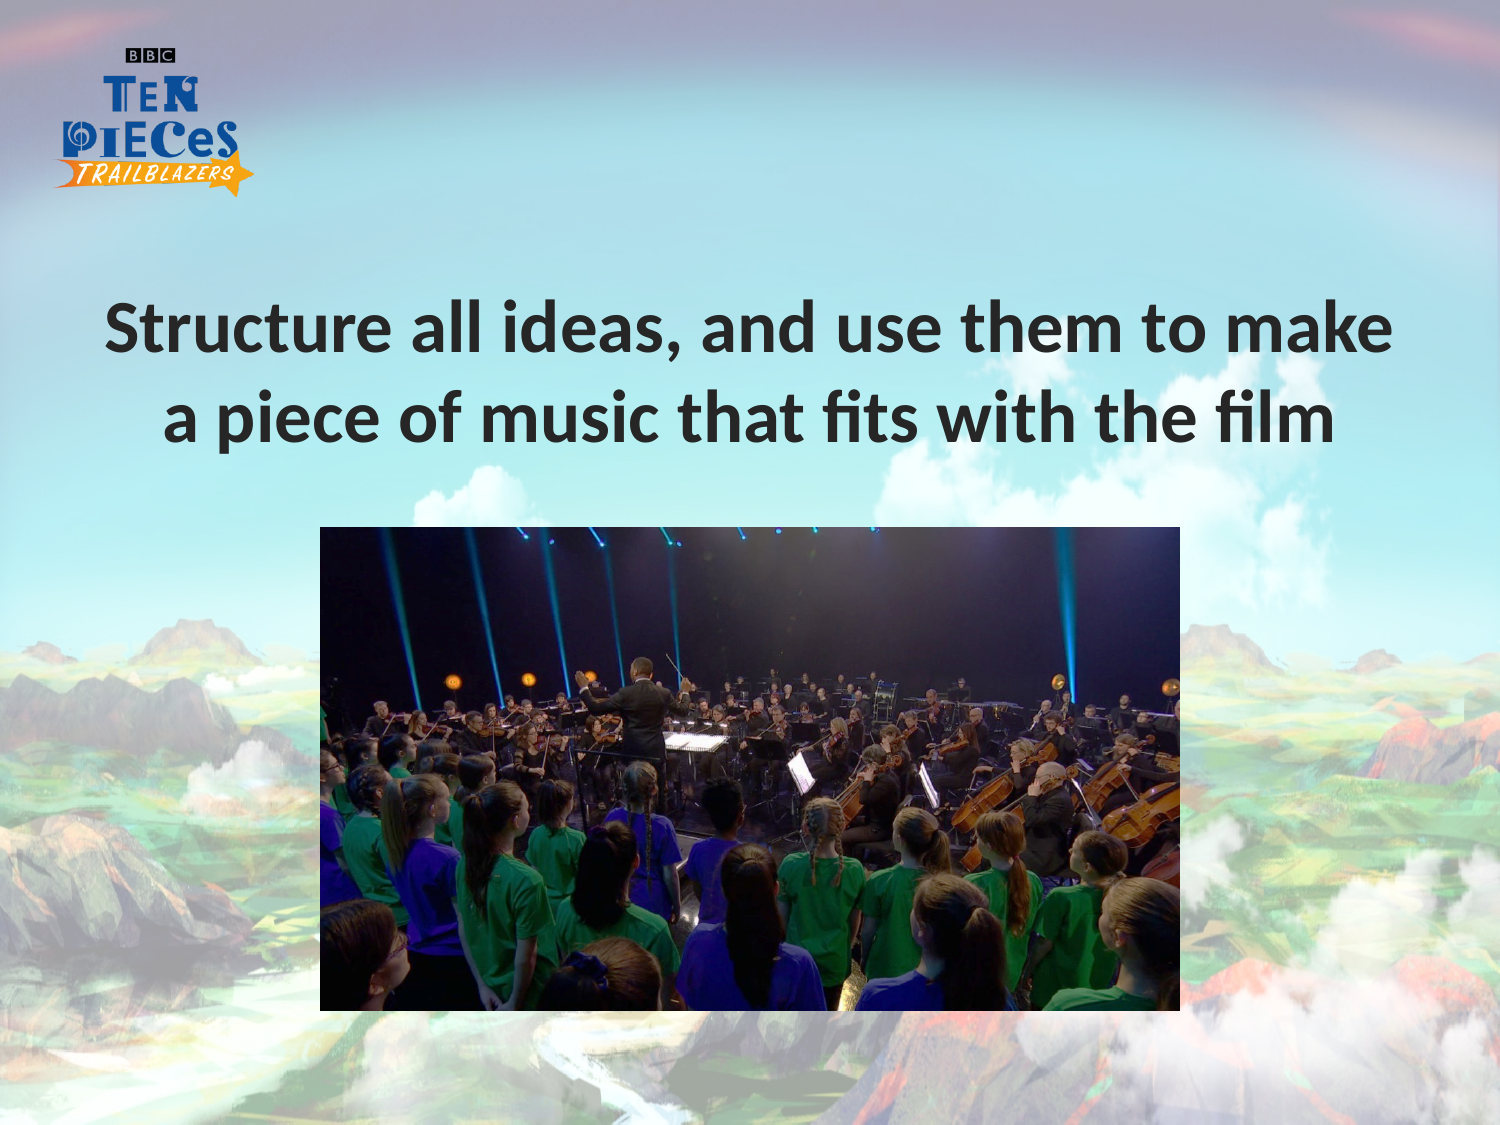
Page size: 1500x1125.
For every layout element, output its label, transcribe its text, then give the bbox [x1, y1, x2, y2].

picture [320, 526, 1180, 1011]
title Structure all ideas, and use them to make a piece of music that fits with the film [79, 208, 1421, 528]
picture [52, 48, 255, 197]
